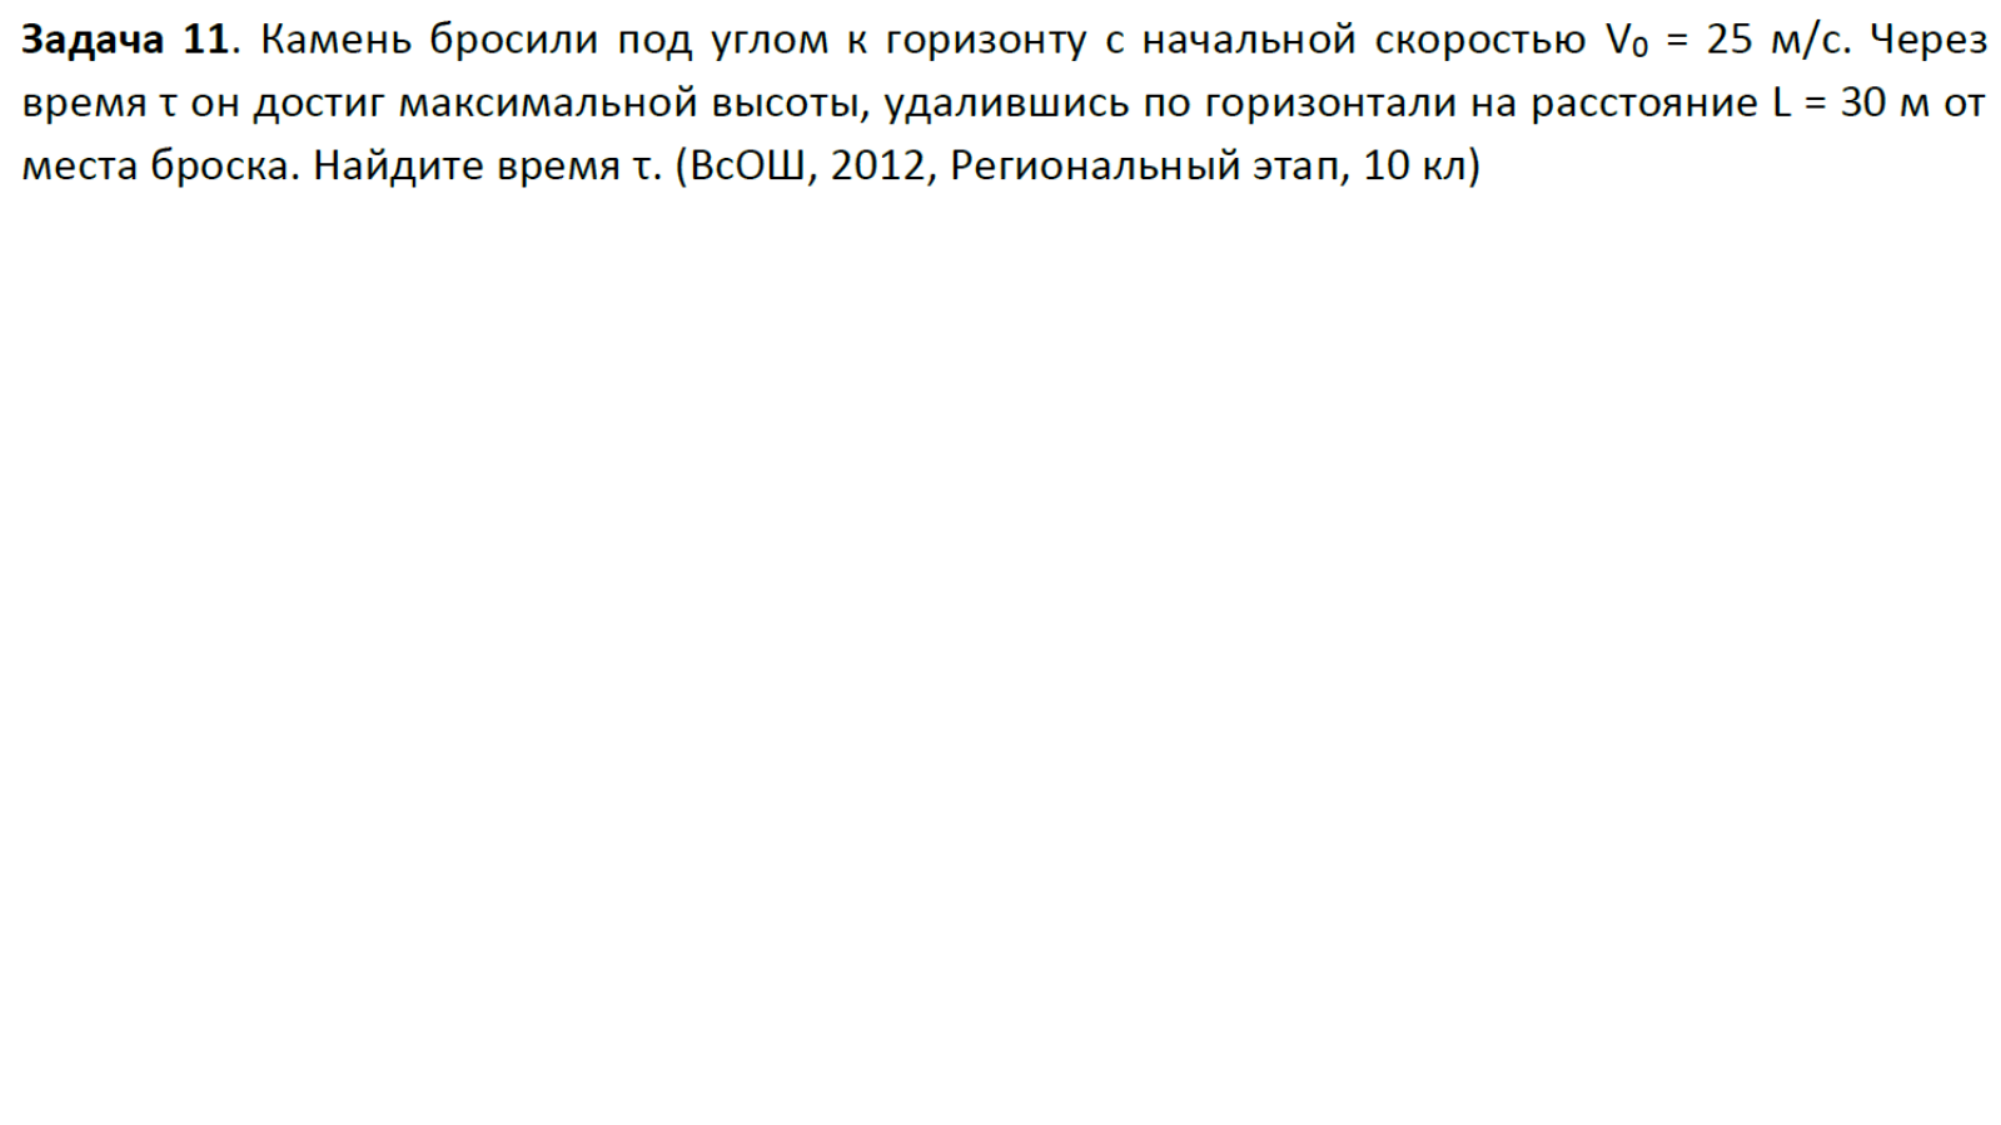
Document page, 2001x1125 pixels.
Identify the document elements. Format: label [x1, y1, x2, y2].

picture [0, 7, 2000, 202]
